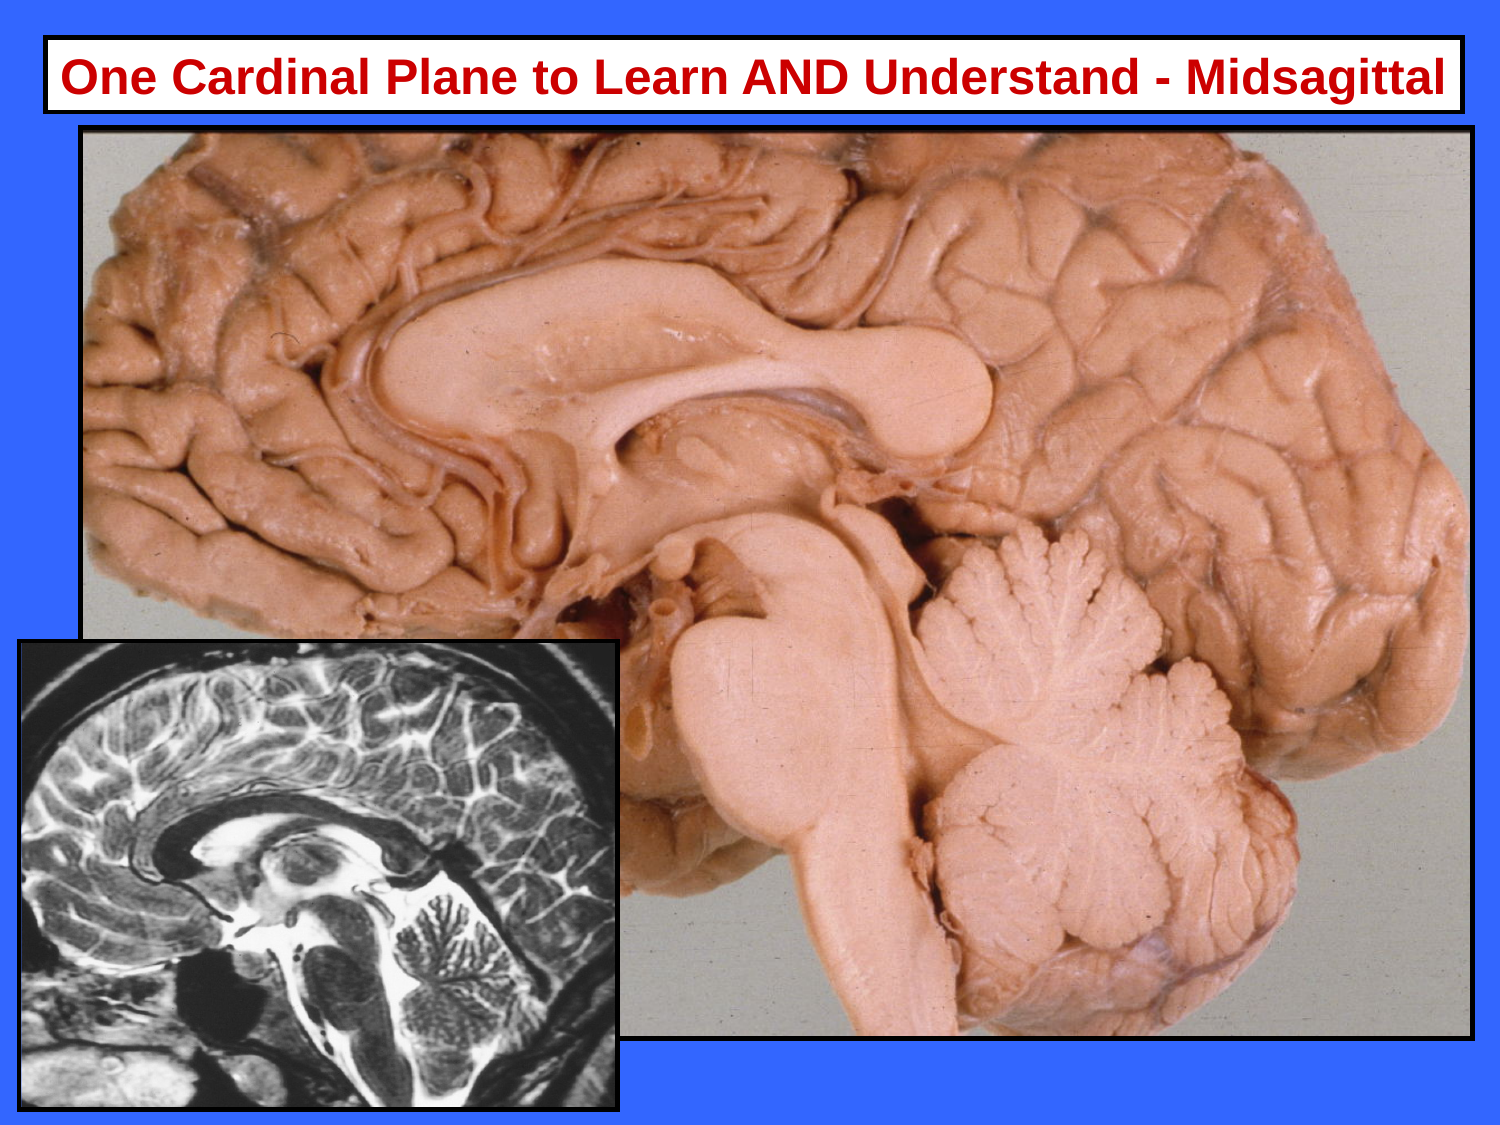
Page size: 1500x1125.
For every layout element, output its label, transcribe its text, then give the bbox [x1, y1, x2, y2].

text_box One Cardinal Plane to Learn AND Understand - Midsagittal [45, 37, 1463, 113]
picture [21, 129, 1471, 1108]
